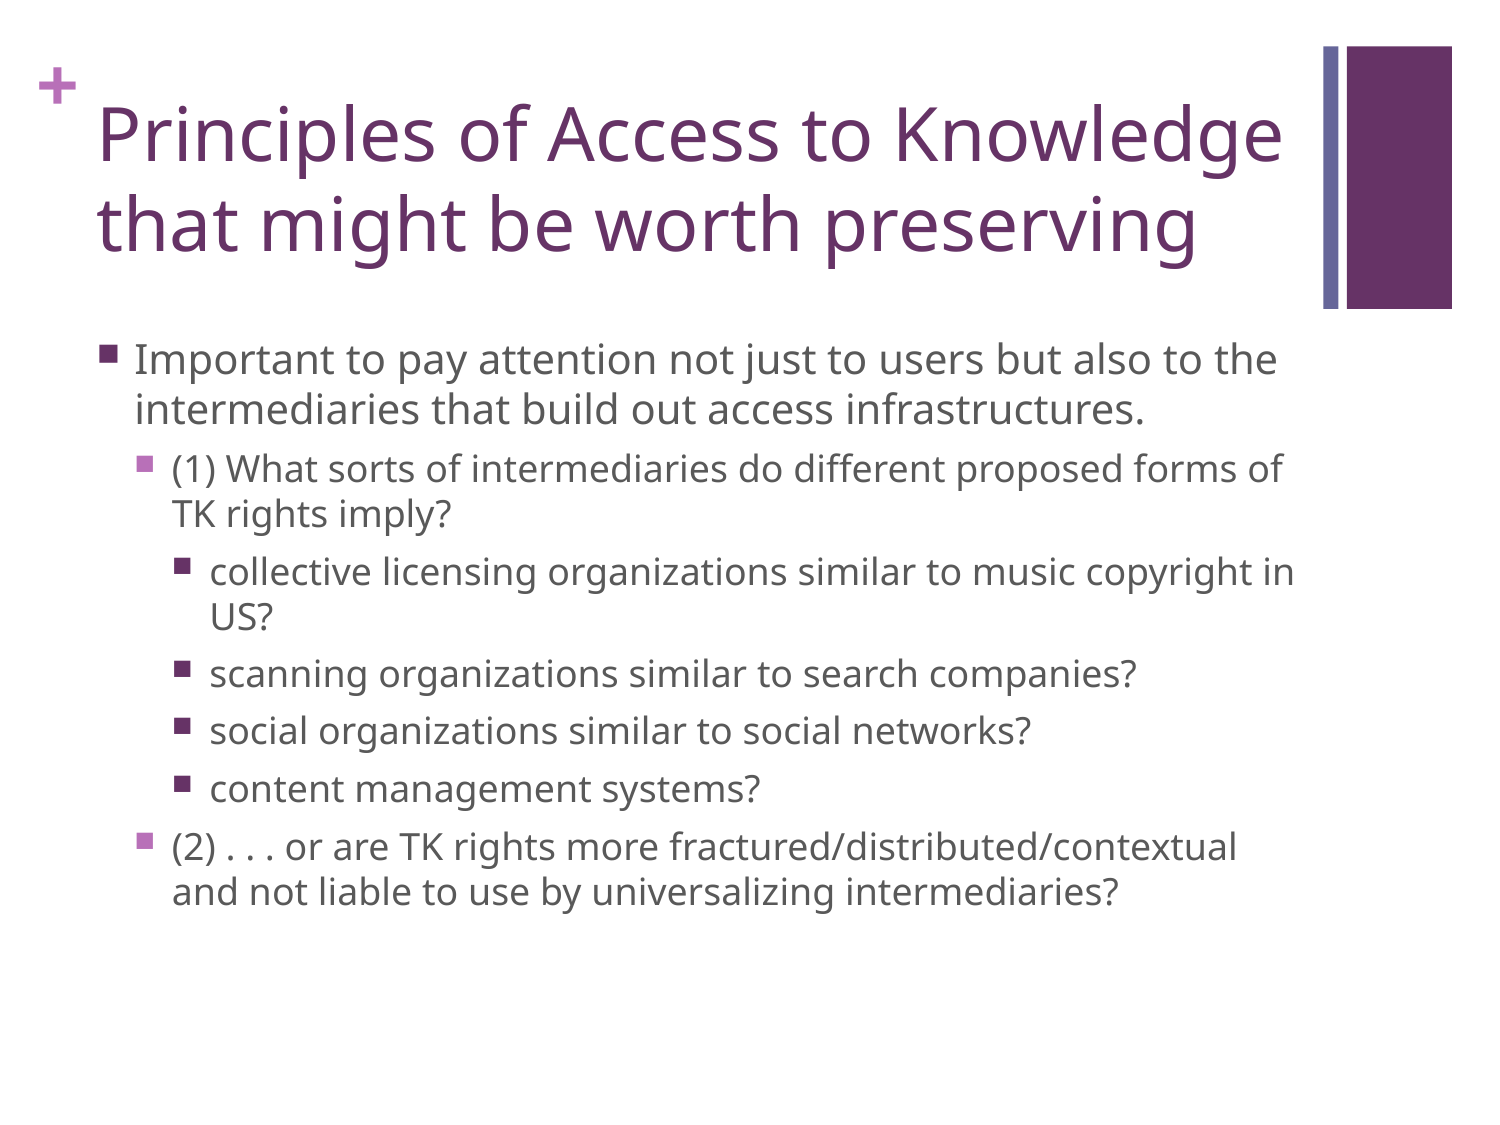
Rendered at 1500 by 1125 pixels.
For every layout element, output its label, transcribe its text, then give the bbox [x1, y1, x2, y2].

title Principles of Access to Knowledge that might be worth preserving [81, 79, 1322, 263]
list Important to pay attention not just to users but also to the intermediaries that build out access infrastructures. (1) What sorts of intermediaries do different proposed forms of TK rights imply? collective licensing organizations similar to music copyright in US? scanning organizations similar to search companies? social organizations similar to social networks? content management systems? (2) . . . or are TK rights more fractured/distributed/contextual and not liable to use by universalizing intermediaries? [81, 324, 1322, 1006]
